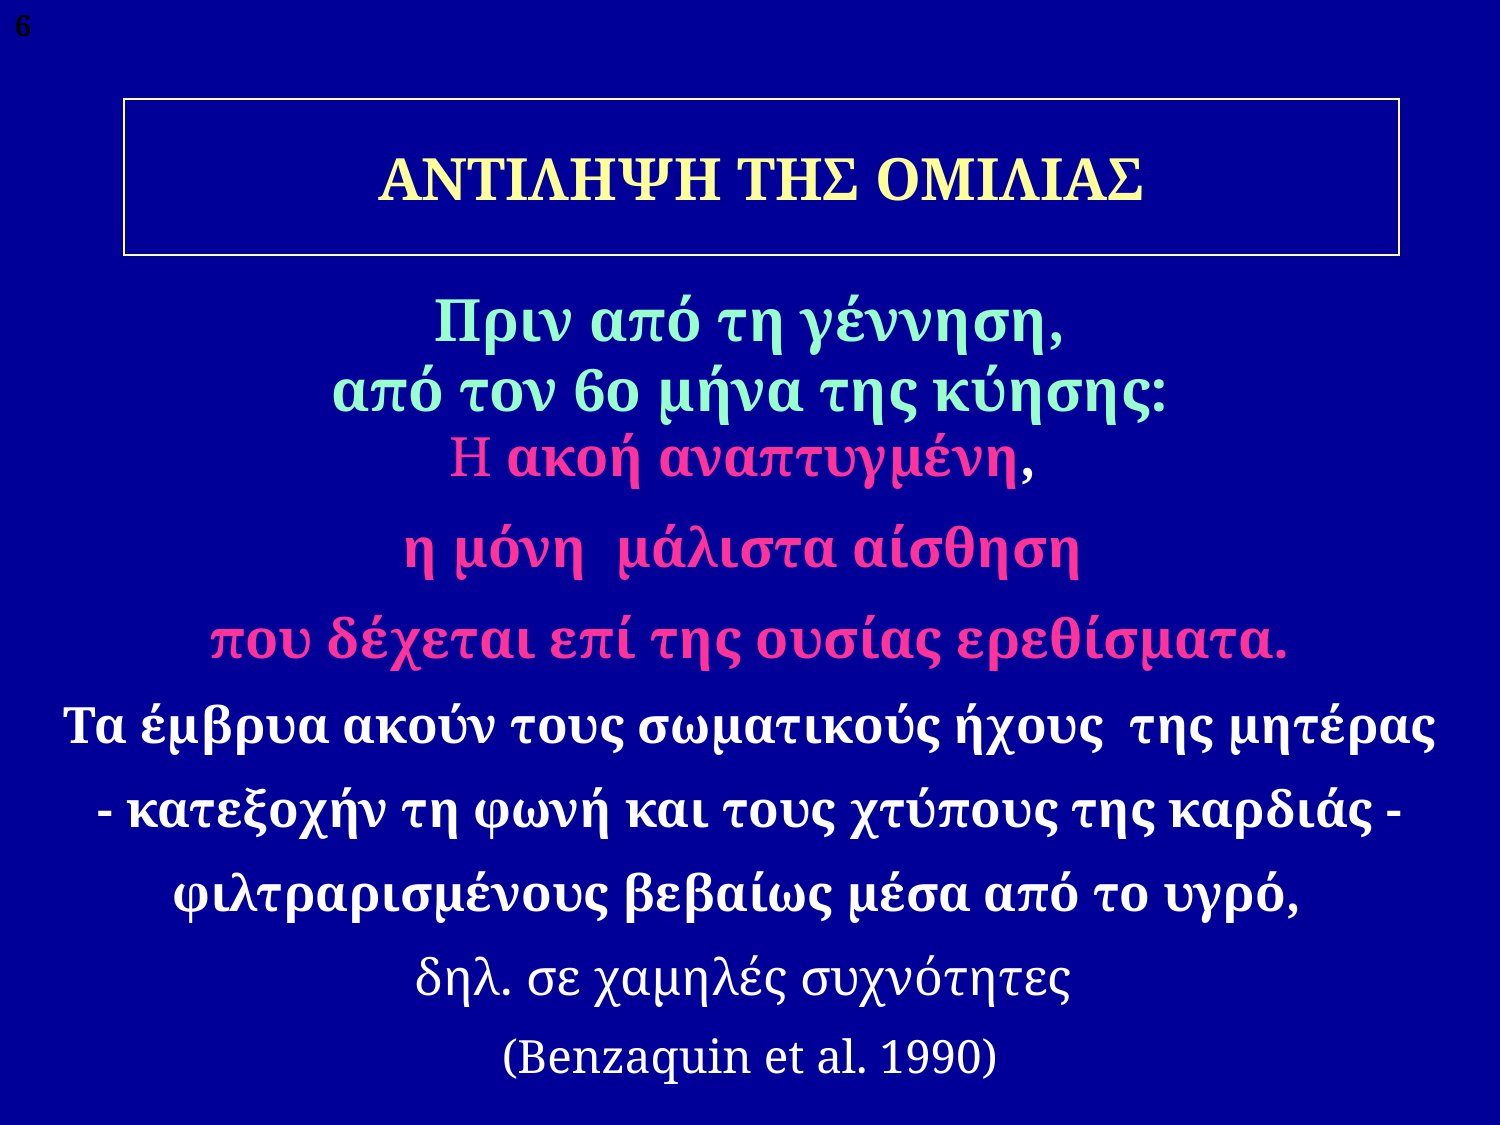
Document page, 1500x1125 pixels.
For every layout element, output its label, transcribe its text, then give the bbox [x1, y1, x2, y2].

title ΑΝΤΙΛΗΨΗ ΤΗΣ ΟΜΙΛΙΑΣ [123, 99, 1399, 255]
text_box Πριν από τη γέννηση, από τον 6ο μήνα της κύησης: Η ακοή αναπτυγμένη, η μόνη μάλιστα αίσθηση που δέχεται επί της ουσίας ερεθίσματα. Τα έμβρυα ακούν τους σωματικούς ήχους της μητέρας - κατεξοχήν τη φωνή και τους χτύπους της καρδιάς - φιλτραρισμένους βεβαίως μέσα από το υγρό, δηλ. σε χαμηλές συχνότητες (Βenzaquin et al. 1990) [0, 275, 1500, 1090]
slide_number 6 [0, 0, 125, 75]
